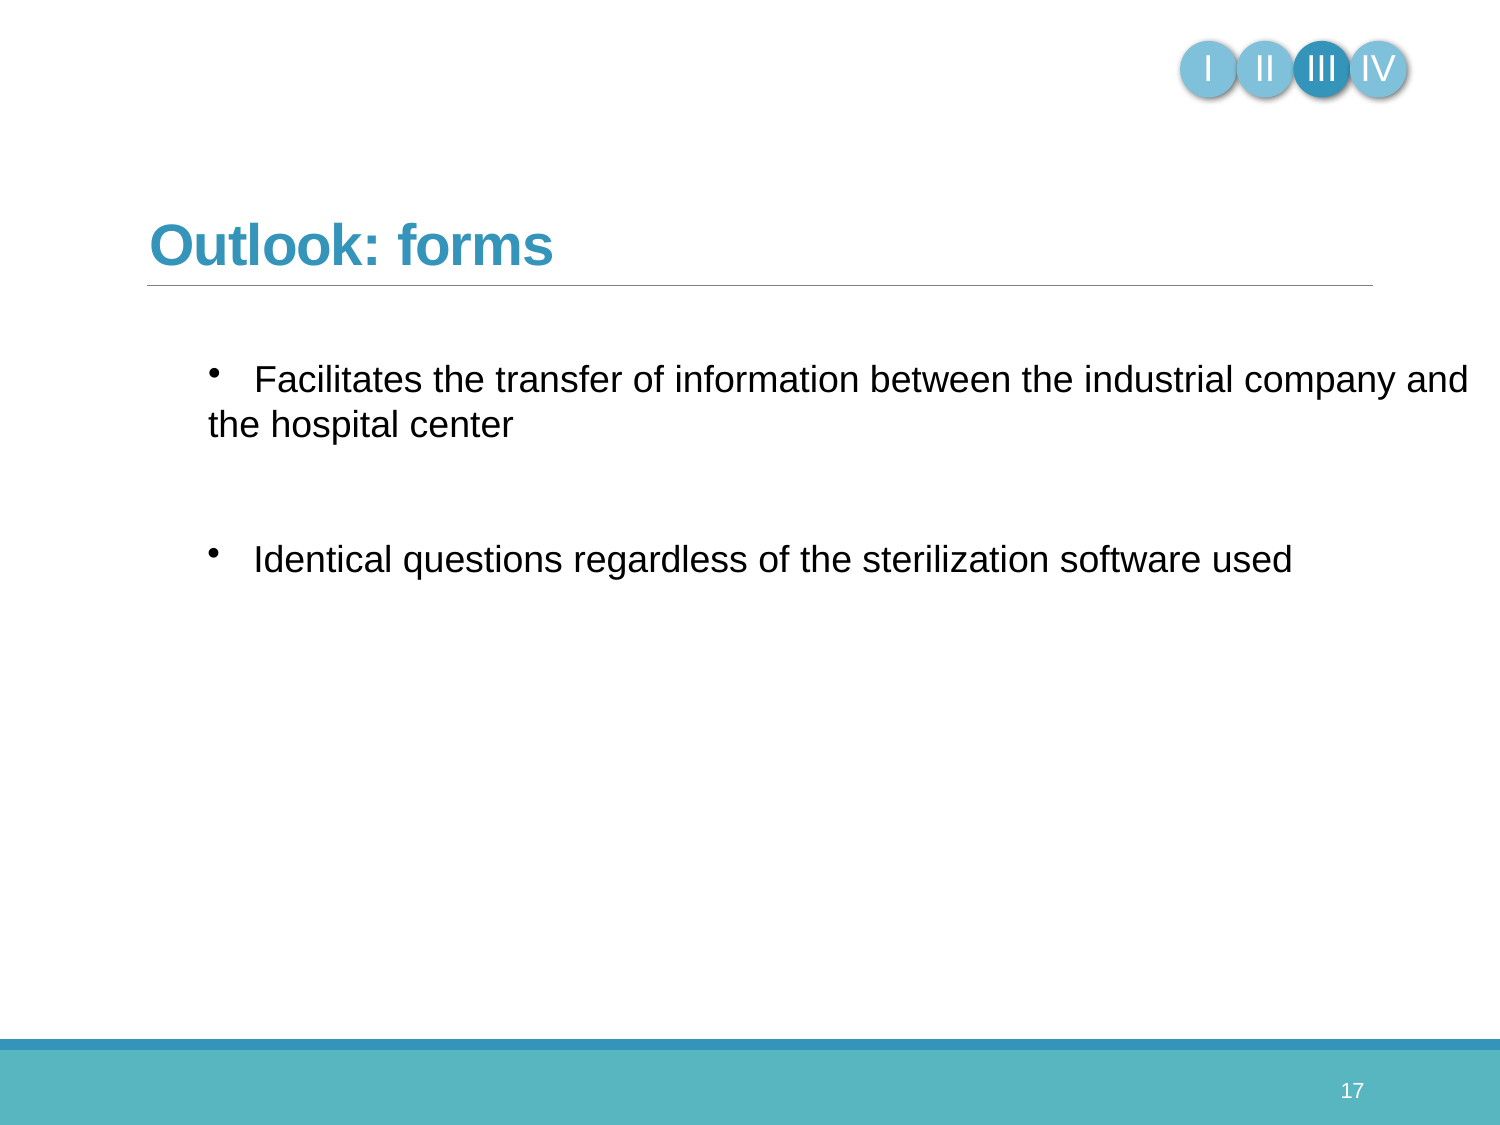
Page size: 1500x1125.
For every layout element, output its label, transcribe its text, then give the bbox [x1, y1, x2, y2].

text_box 17 [1217, 1059, 1380, 1120]
text_box Facilitates the transfer of information between the industrial company and the hospital center [193, 347, 1495, 453]
text_box Identical questions regardless of the sterilization software used [192, 527, 1309, 588]
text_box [1087, 40, 1499, 98]
title Outlook: forms [134, 47, 1373, 285]
